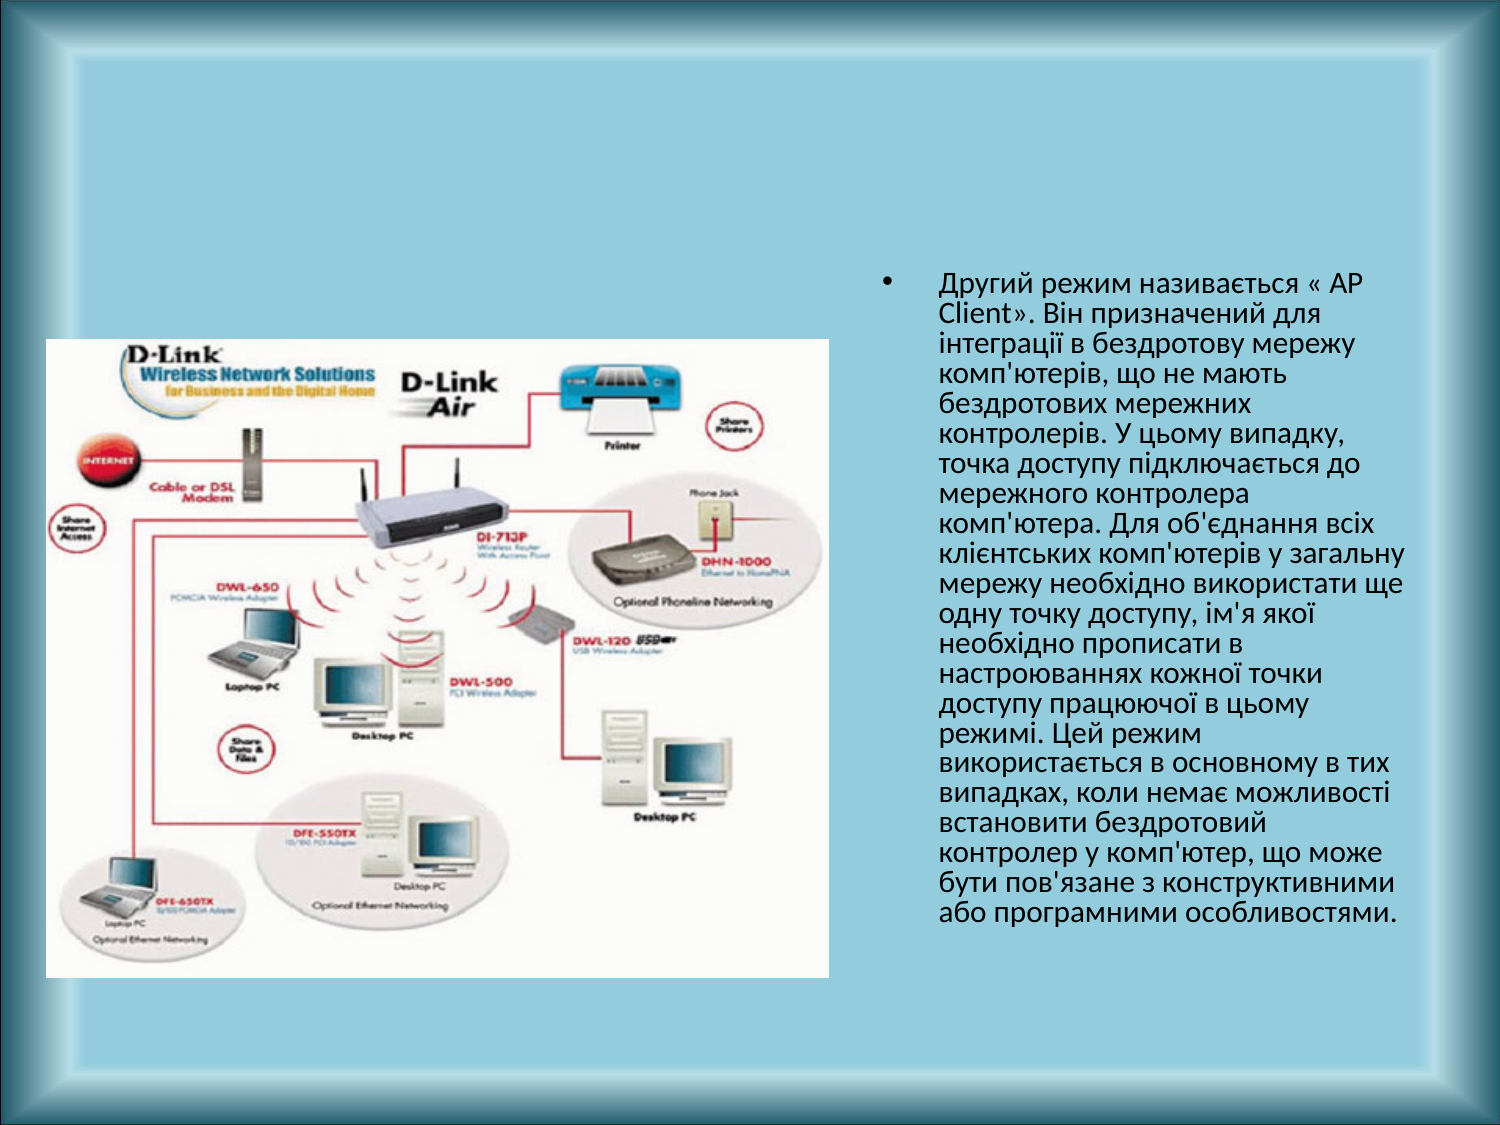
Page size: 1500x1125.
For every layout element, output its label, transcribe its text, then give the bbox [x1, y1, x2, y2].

picture [0, 0, 1500, 1125]
list Другий режим називається « AP Client». Він призначений для інтеграції в бездротову мережу комп'ютерів, що не мають бездротових мережних контролерів. У цьому випадку, точка доступу підключається до мережного контролера комп'ютера. Для об'єднання всіх клієнтських комп'ютерів у загальну мережу необхідно використати ще одну точку доступу, ім'я якої необхідно прописати в настроюваннях кожної точки доступу працюючої в цьому режимі. Цей режим використається в основному в тих випадках, коли немає можливості встановити бездротовий контролер у комп'ютер, що може бути пов'язане з конструктивними або програмними особливостями. [867, 262, 1425, 973]
